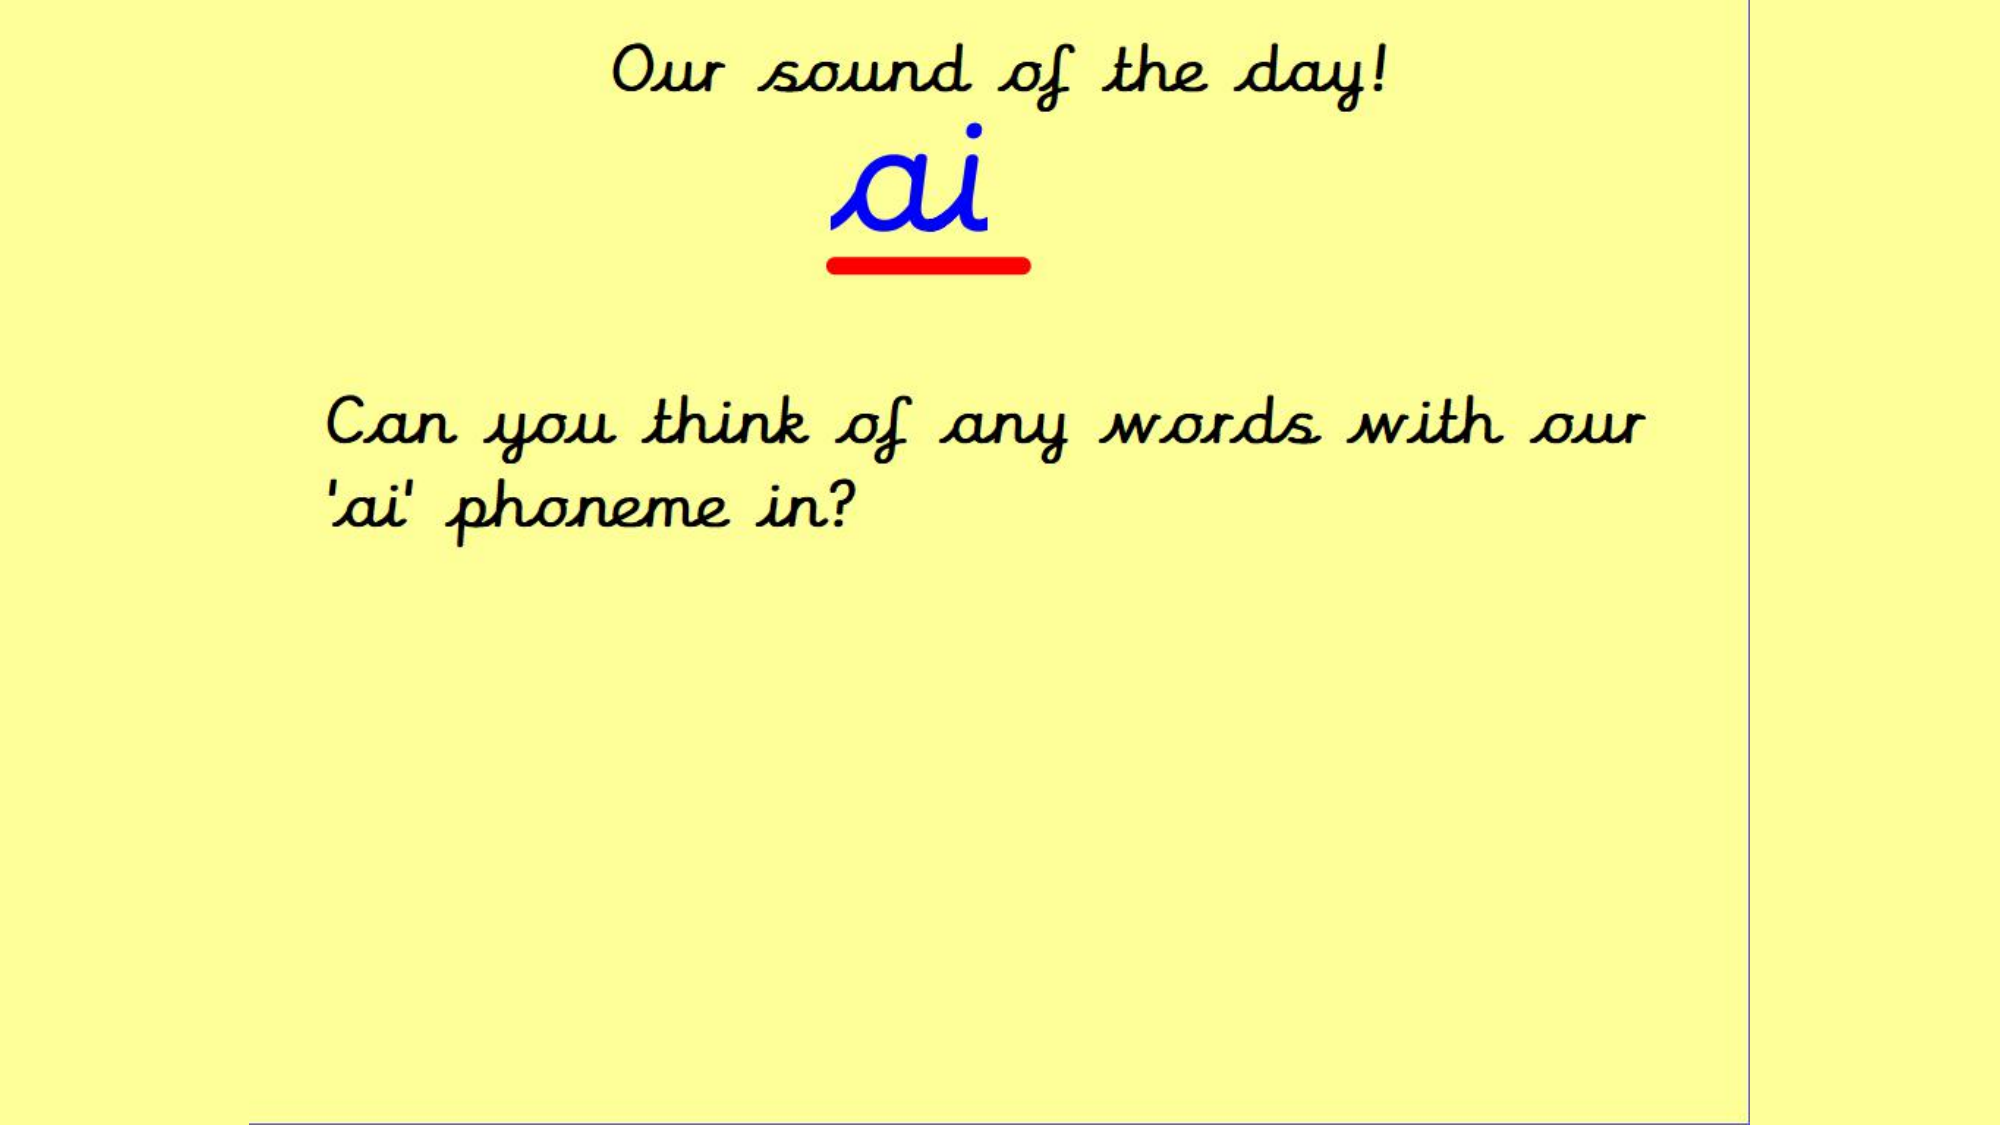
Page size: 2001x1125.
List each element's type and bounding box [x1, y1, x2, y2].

picture [249, 0, 1750, 1125]
